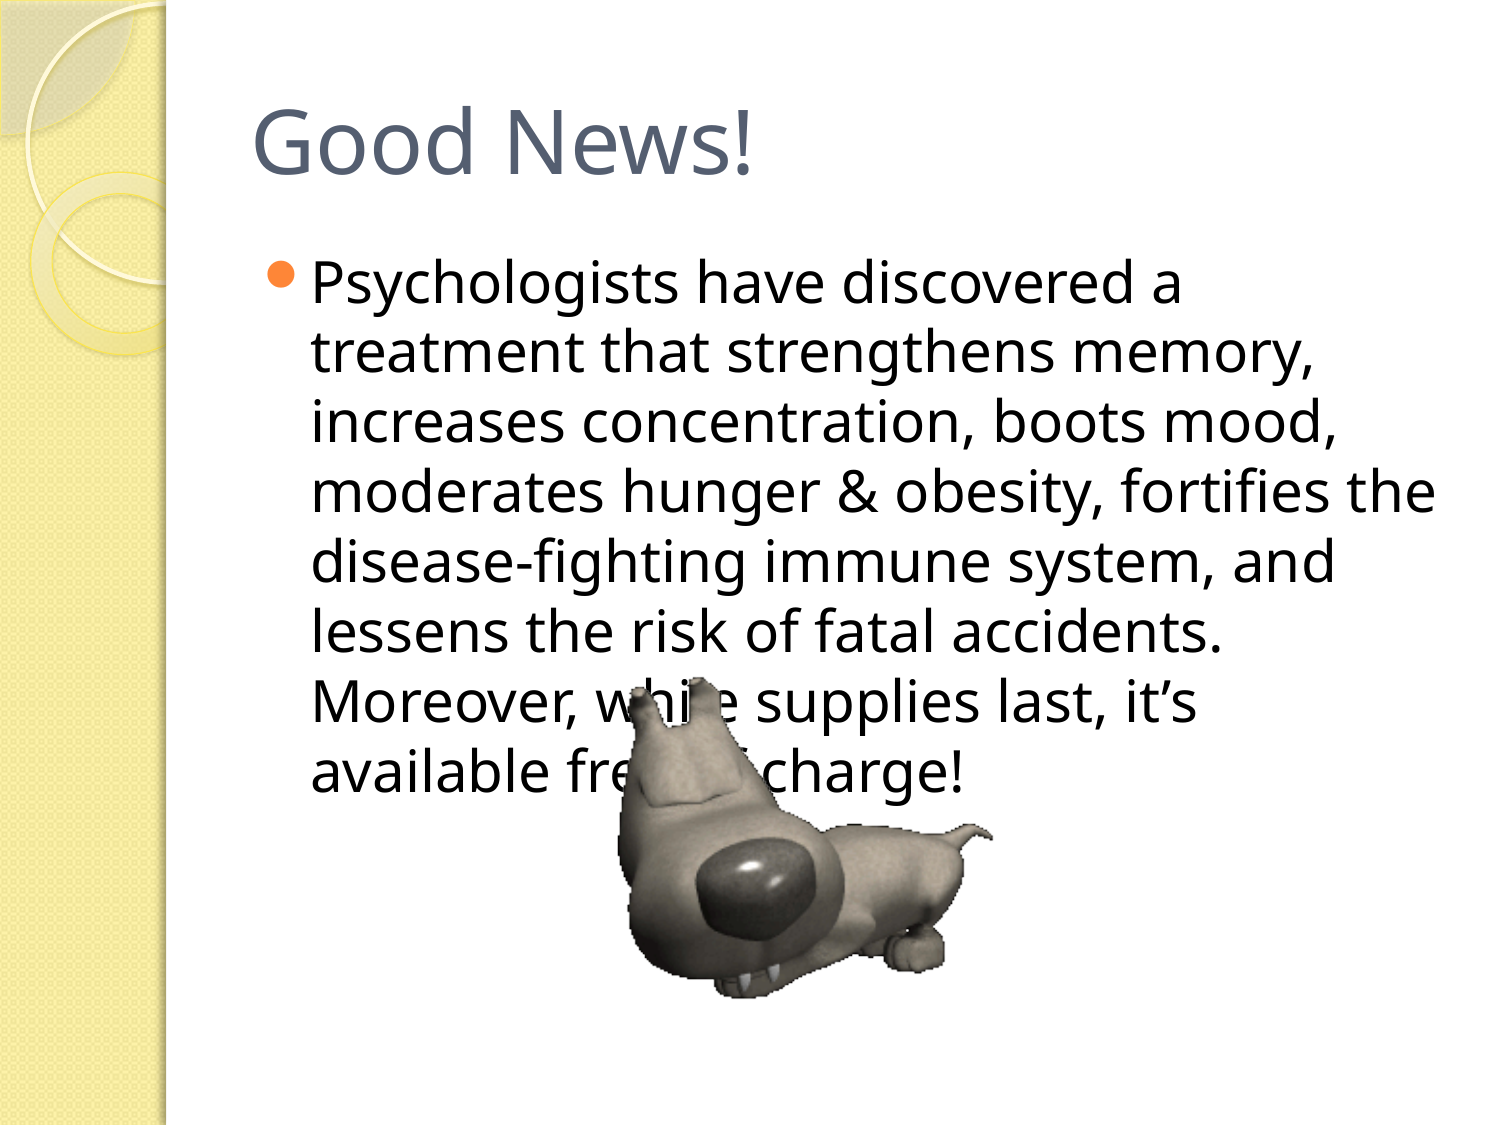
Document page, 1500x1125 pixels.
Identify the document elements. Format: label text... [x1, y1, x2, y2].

picture [512, 662, 1113, 1063]
title Good News! [235, 45, 1466, 233]
list Psychologists have discovered a treatment that strengthens memory, increases concentration, boots mood, moderates hunger & obesity, fortifies the disease-fighting immune system, and lessens the risk of fatal accidents. Moreover, while supplies last, it’s available free of charge! [235, 237, 1466, 1025]
